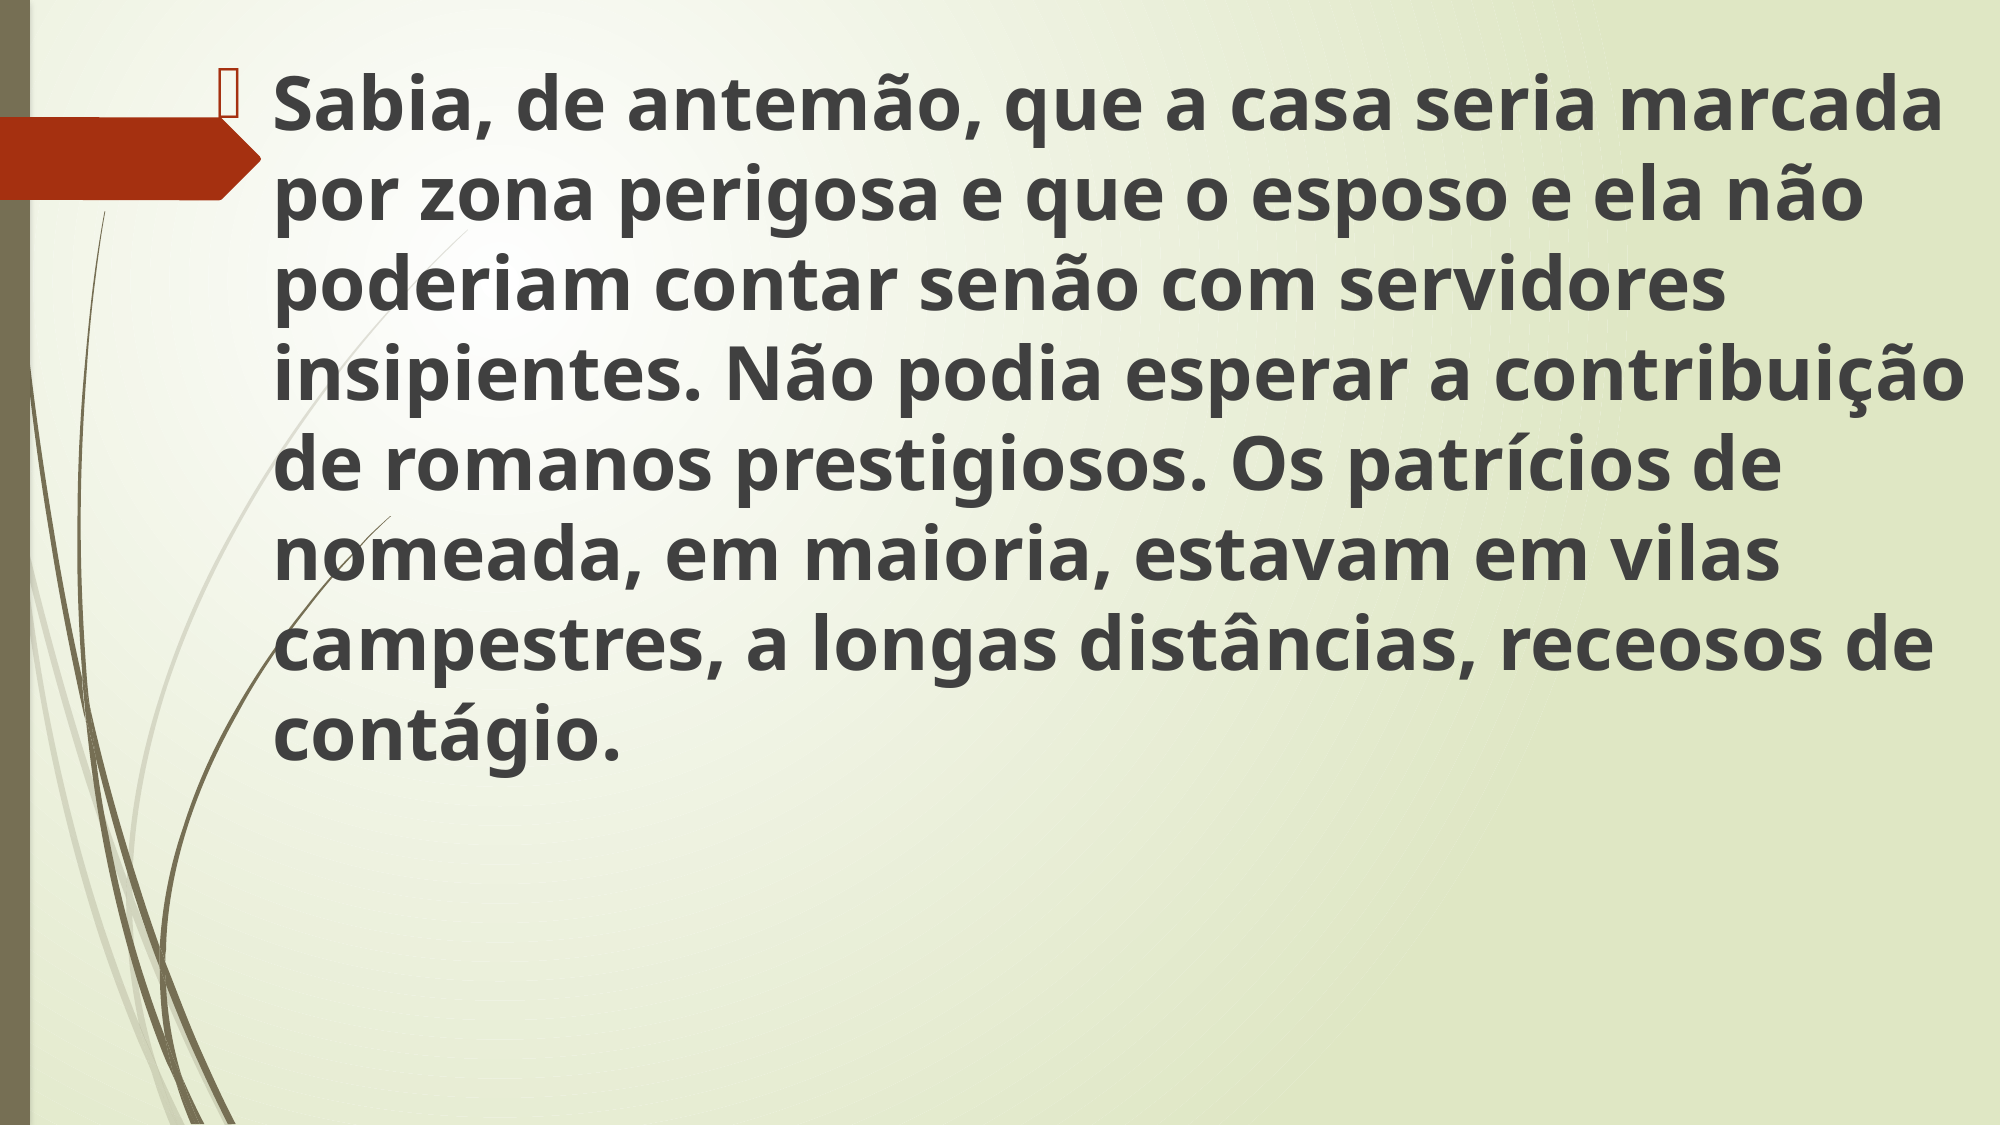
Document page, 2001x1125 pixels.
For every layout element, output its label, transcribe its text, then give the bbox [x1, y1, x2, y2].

list Sabia, de antemão, que a casa seria marcada por zona perigosa e que o esposo e ela não poderiam contar senão com servidores insipientes. Não podia esperar a contribuição de romanos prestigiosos. Os patrícios de nomeada, em maioria, estavam em vilas campestres, a longas distâncias, receosos de contágio. [201, 0, 2000, 1125]
